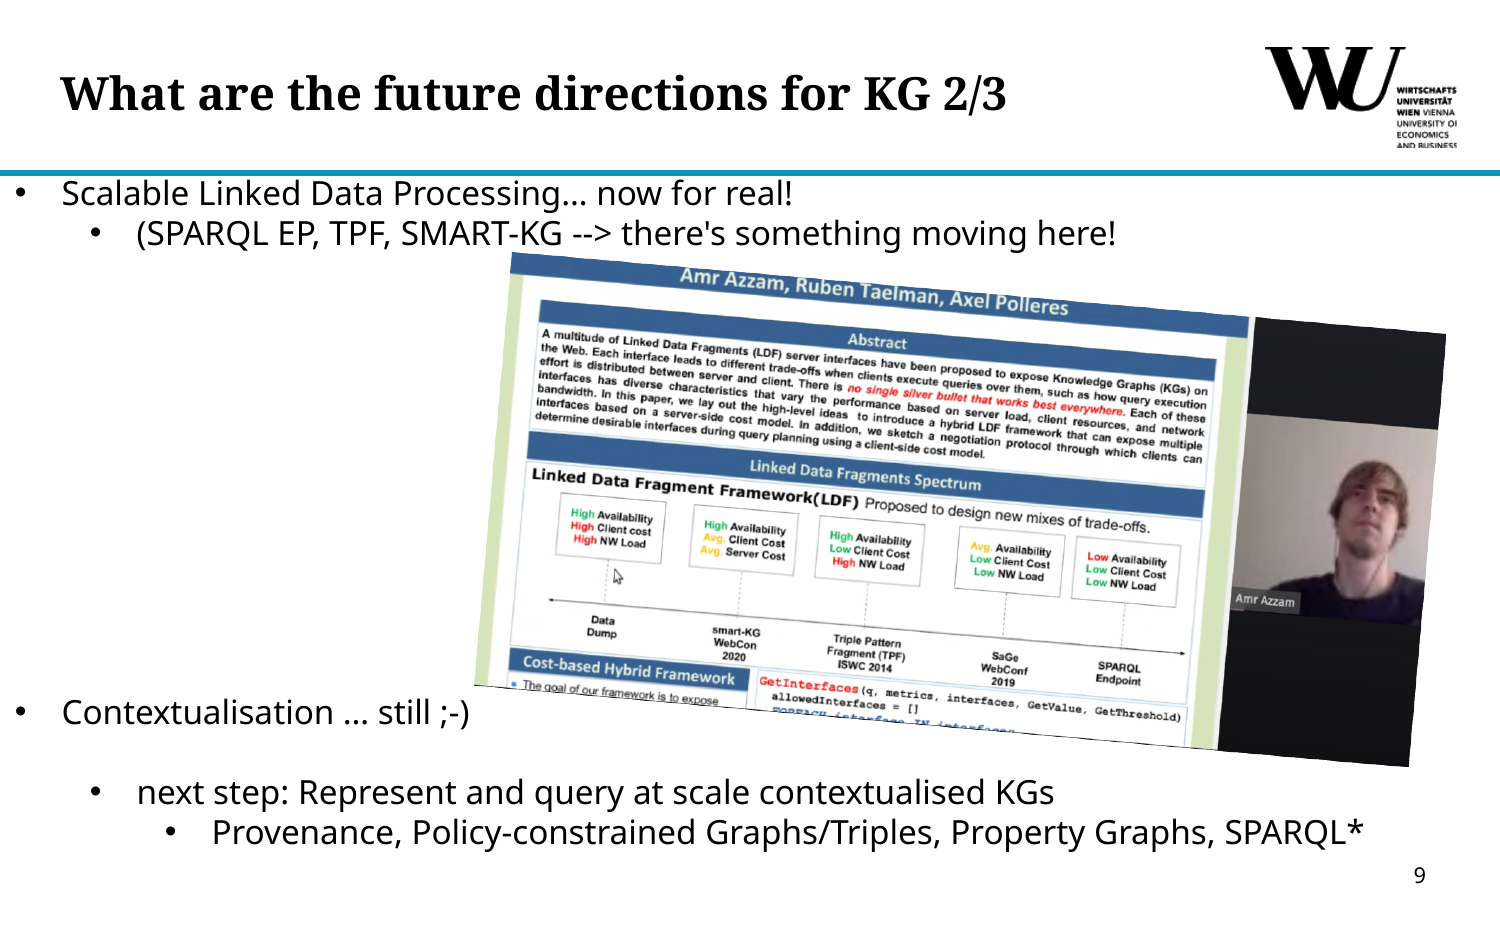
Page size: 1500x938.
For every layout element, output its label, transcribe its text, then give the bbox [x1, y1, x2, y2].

text_box What are the future directions for KG 2/3 [45, 57, 1023, 128]
picture [475, 252, 1446, 767]
text_box Scalable Linked Data Processing… now for real! (SPARQL EP, TPF, SMART-KG --> there's something moving here! Contextualisation … still ;-) next step: Represent and query at scale contextualised KGs Provenance, Policy-constrained Graphs/Triples, Property Graphs, SPARQL* [0, 164, 1500, 899]
